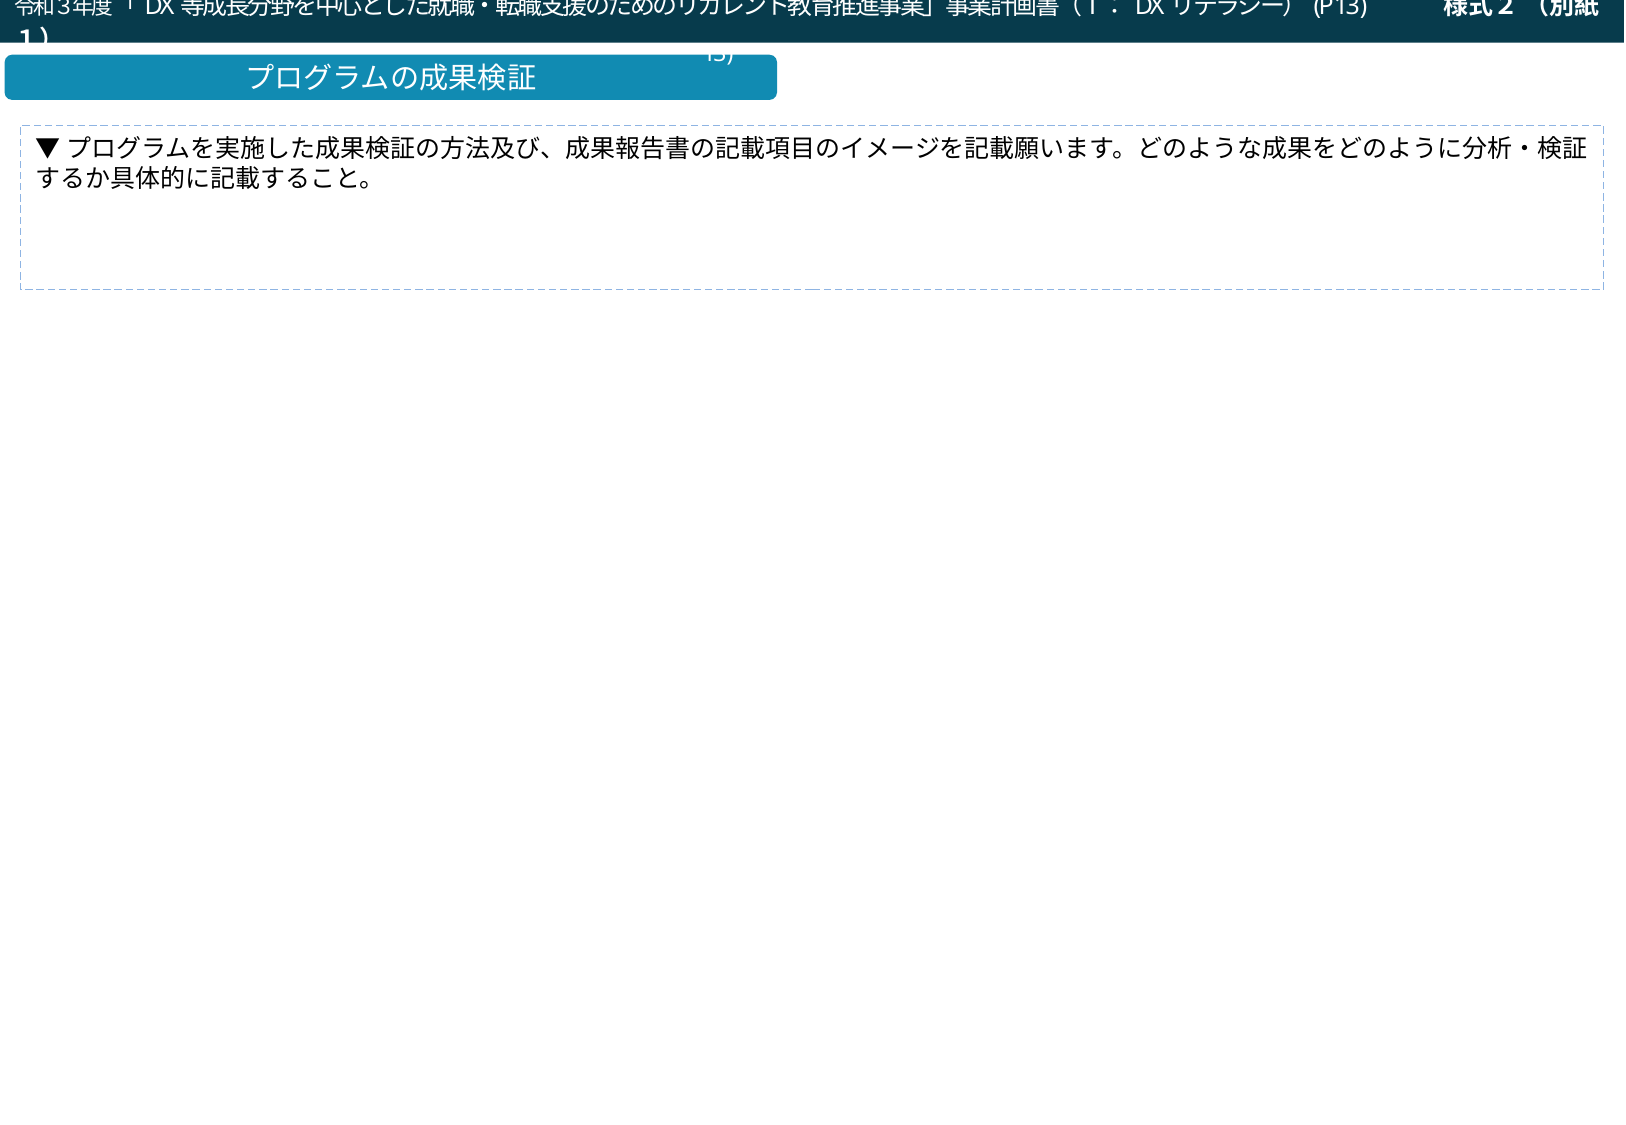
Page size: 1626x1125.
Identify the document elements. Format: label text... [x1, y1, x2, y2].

text_box プログラムの成果検証 [2, 77, 780, 103]
text_box ▼プログラムを実施した成果検証の方法及び、成果報告書の記載項目のイメージを記載願います。どのような成果をどのように分析・検証するか具体的に記載すること。 [20, 125, 1604, 290]
text_box 令和３年度「DX等成長分野を中心とした就職・転職支援のためのリカレント教育推進事業」事業計画書（Ⅰ：DXリテラシー）(P13) 様式２ （別紙１） [0, 0, 1625, 45]
text_box 令和２年度「就職・転職支援のための大学リカレント教育推進事業（就職・転職支援のためのリカレント教育プログラムの開発・実施）」事業計画書（a：求職支援）(P13) [0, 45, 1463, 77]
